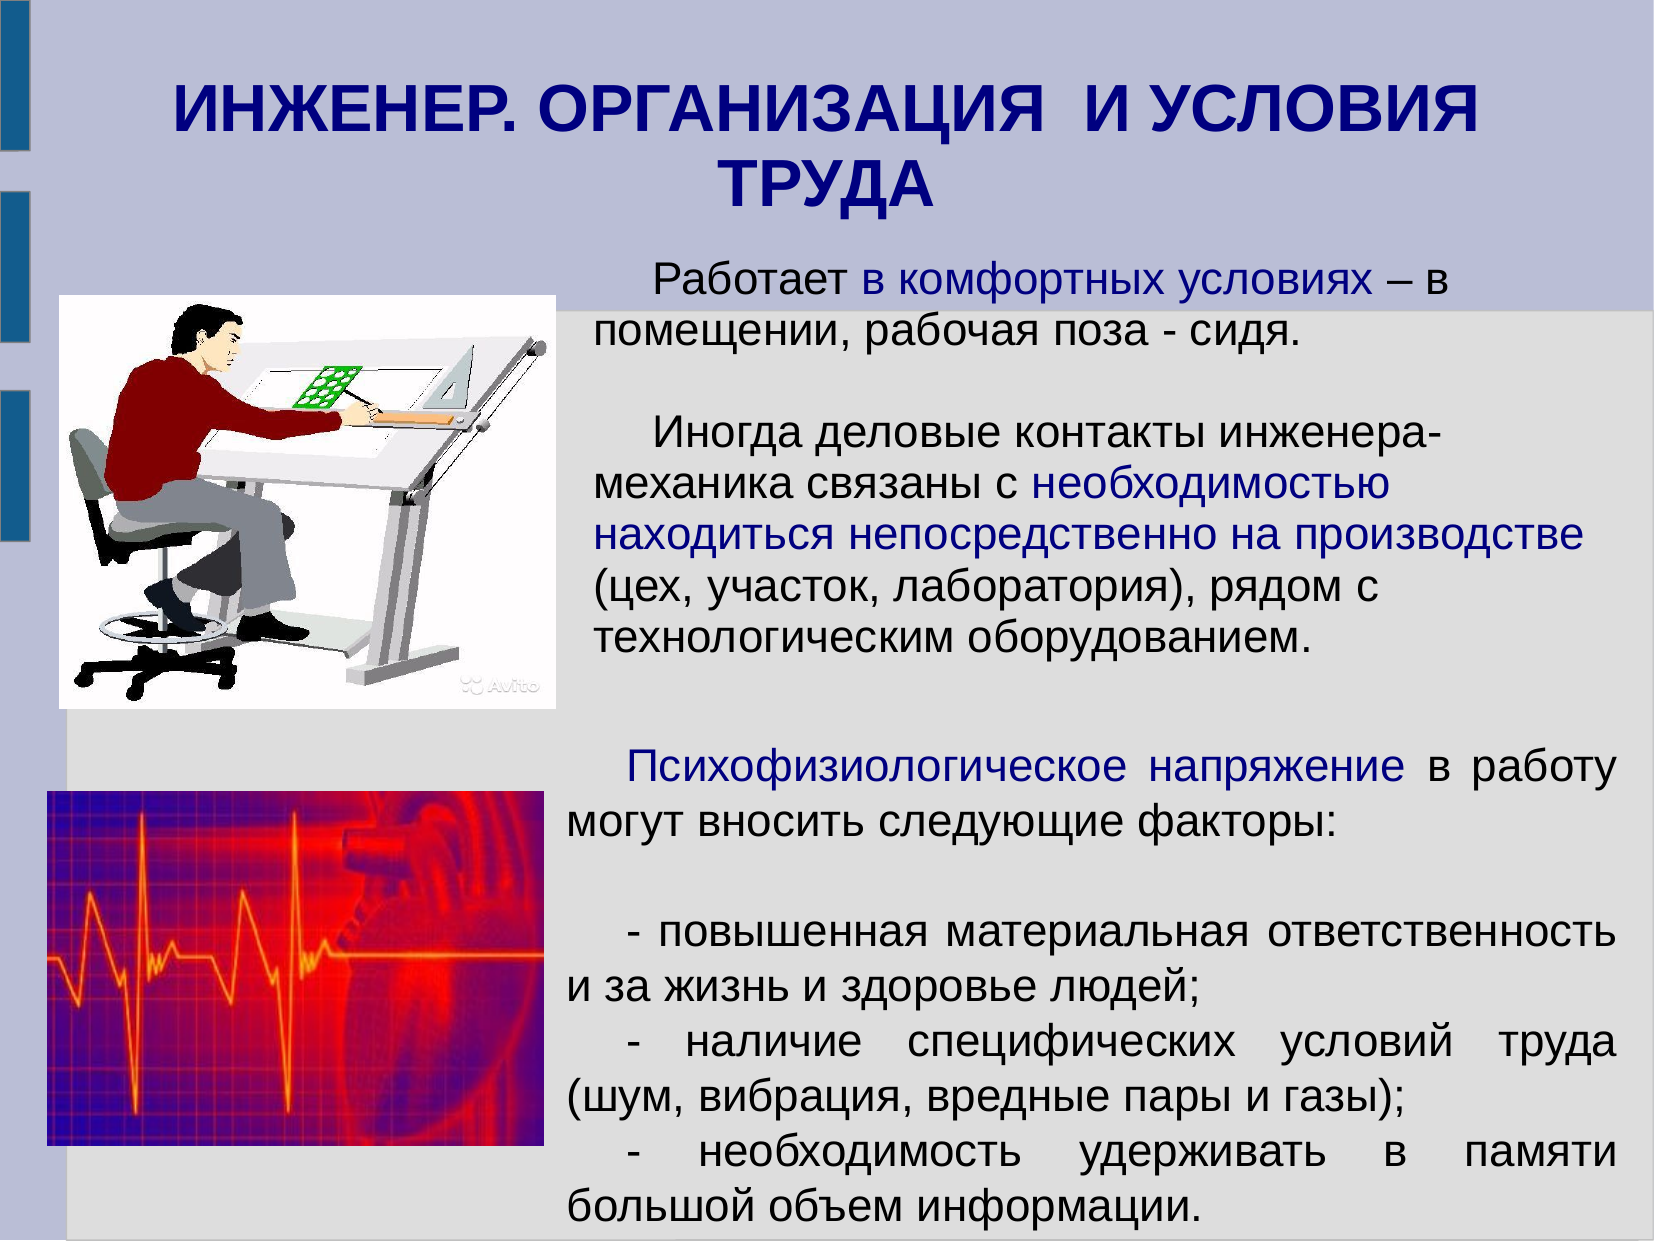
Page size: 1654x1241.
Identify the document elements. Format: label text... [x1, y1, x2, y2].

picture [58, 295, 556, 709]
text_box Работает в комфортных условиях – в помещении, рабочая поза - сидя. Иногда деловые контакты инженера-механика связаны с необходимостью находиться непосредственно на производстве (цех, участок, лаборатория), рядом с технологическим оборудованием. [578, 246, 1618, 754]
title ИНЖЕНЕР. ОРГАНИЗАЦИЯ И УСЛОВИЯ ТРУДА [121, 46, 1532, 247]
picture [46, 791, 544, 1146]
text_box Психофизиологическое напряжение в работу могут вносить следующие факторы: - повышенная материальная ответственность и за жизнь и здоровье людей; - наличие специфических условий труда (шум, вибрация, вредные пары и газы); - необходимость удерживать в памяти большой объем информации. [566, 732, 1619, 1231]
